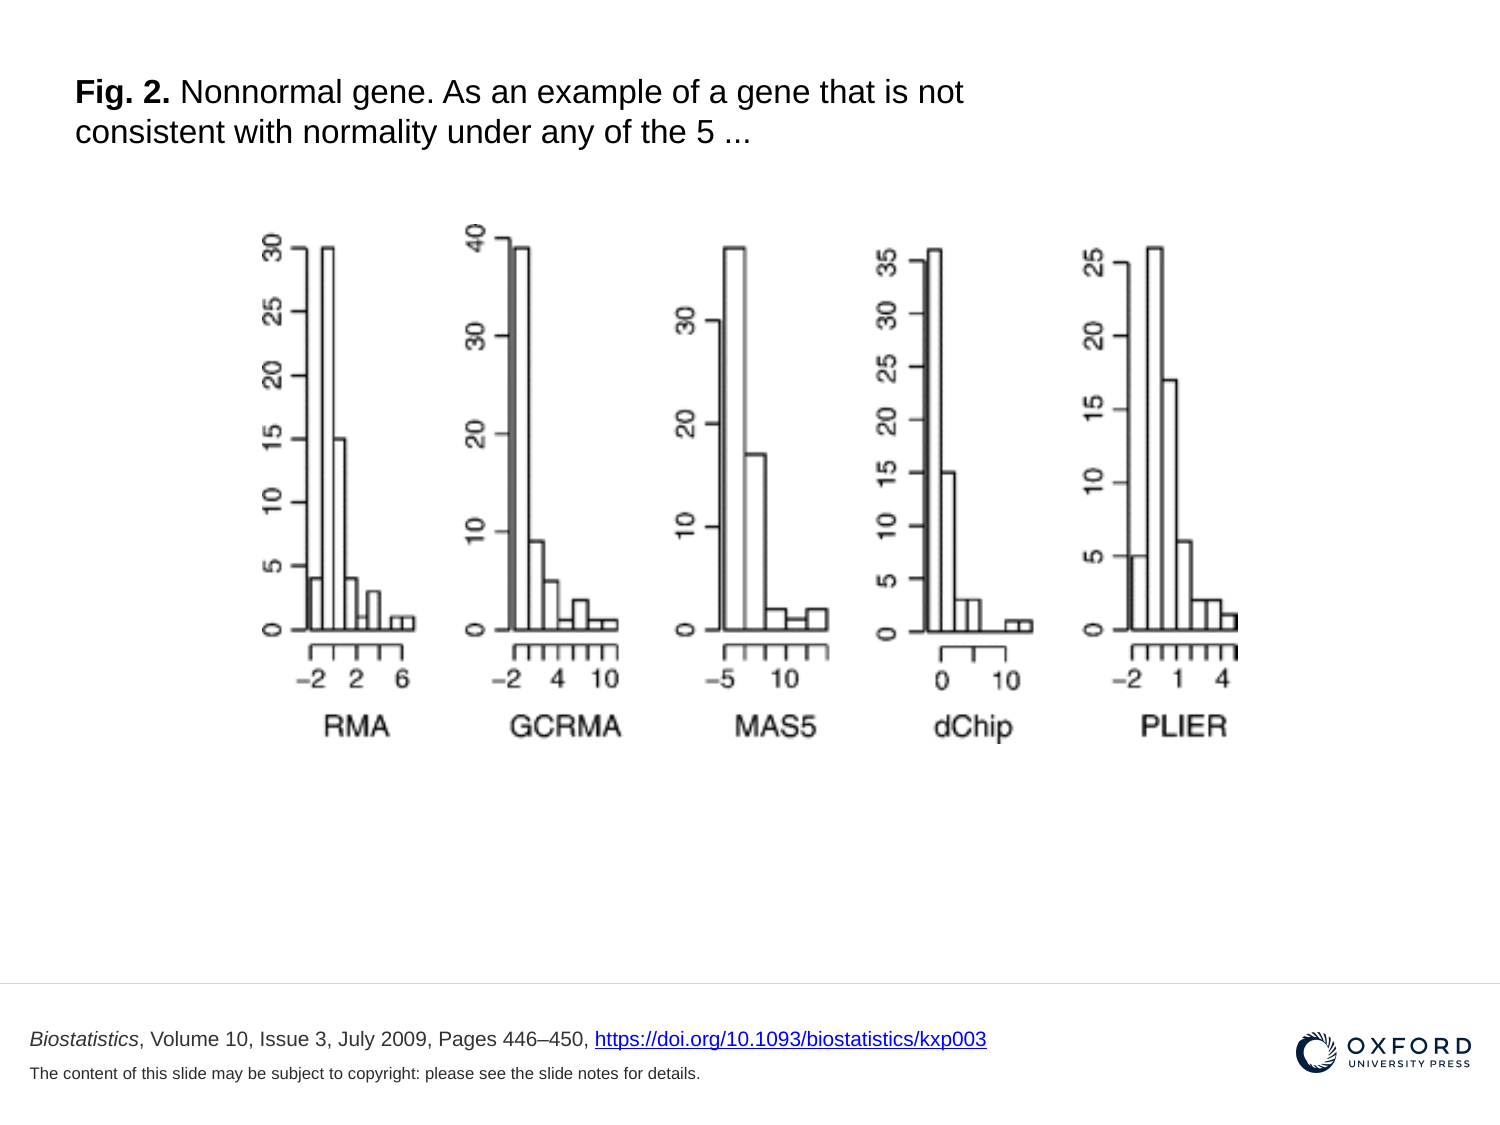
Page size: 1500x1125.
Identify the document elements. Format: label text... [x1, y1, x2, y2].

picture [1296, 1032, 1471, 1073]
footer Biostatistics, Volume 10, Issue 3, July 2009, Pages 446–450, https://doi.org/10.1093/biostatistics/kxp003 The content of this slide may be subject to copyright: please see the slide notes for details. [0, 983, 1260, 1125]
title Fig. 2. Nonnormal gene. As an example of a gene that is not consistent with normality under any of the 5 ... [75, 69, 1078, 171]
picture [262, 224, 1238, 744]
